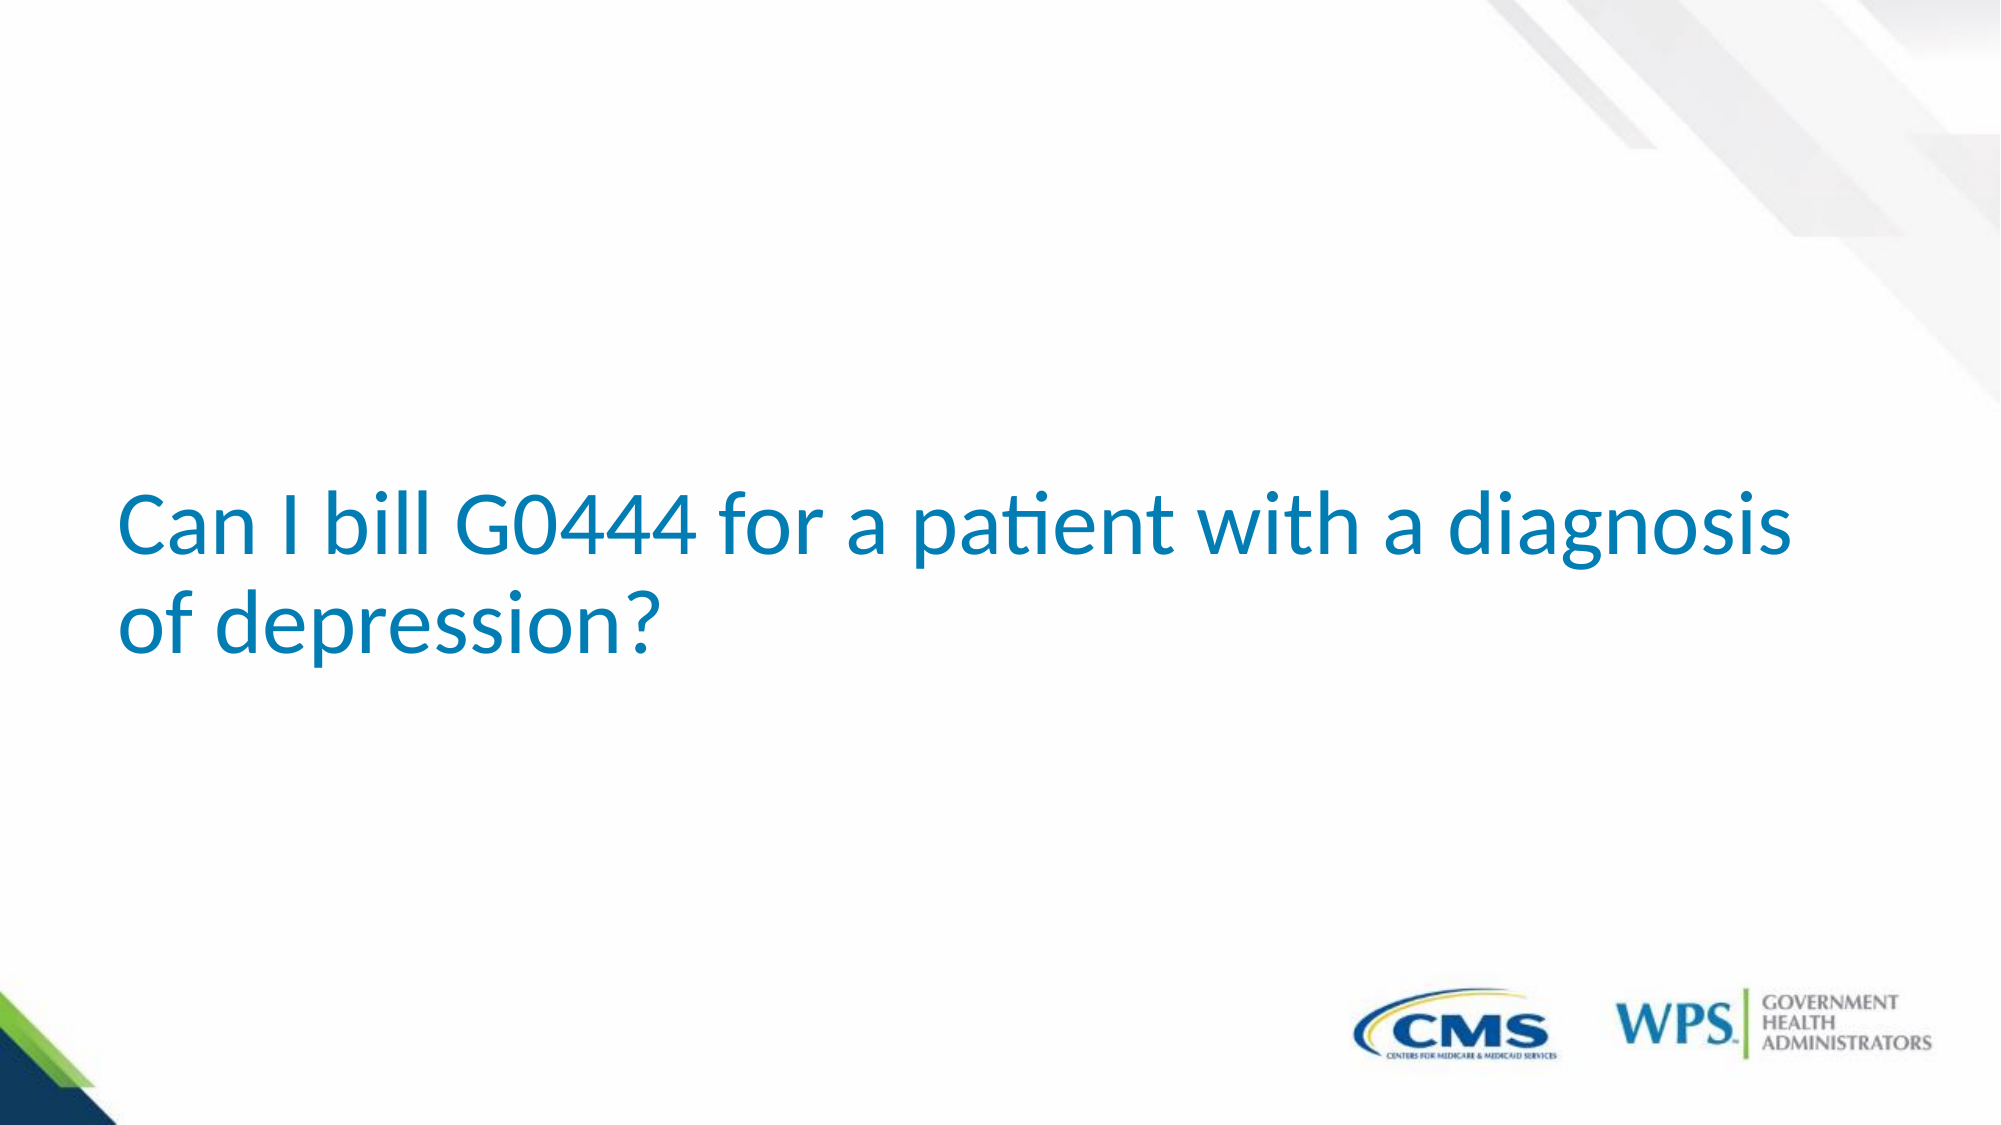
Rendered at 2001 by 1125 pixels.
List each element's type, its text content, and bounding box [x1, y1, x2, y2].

title Can I bill G0444 for a patient with a diagnosis of depression? [102, 468, 1837, 544]
picture [0, 0, 2000, 1125]
